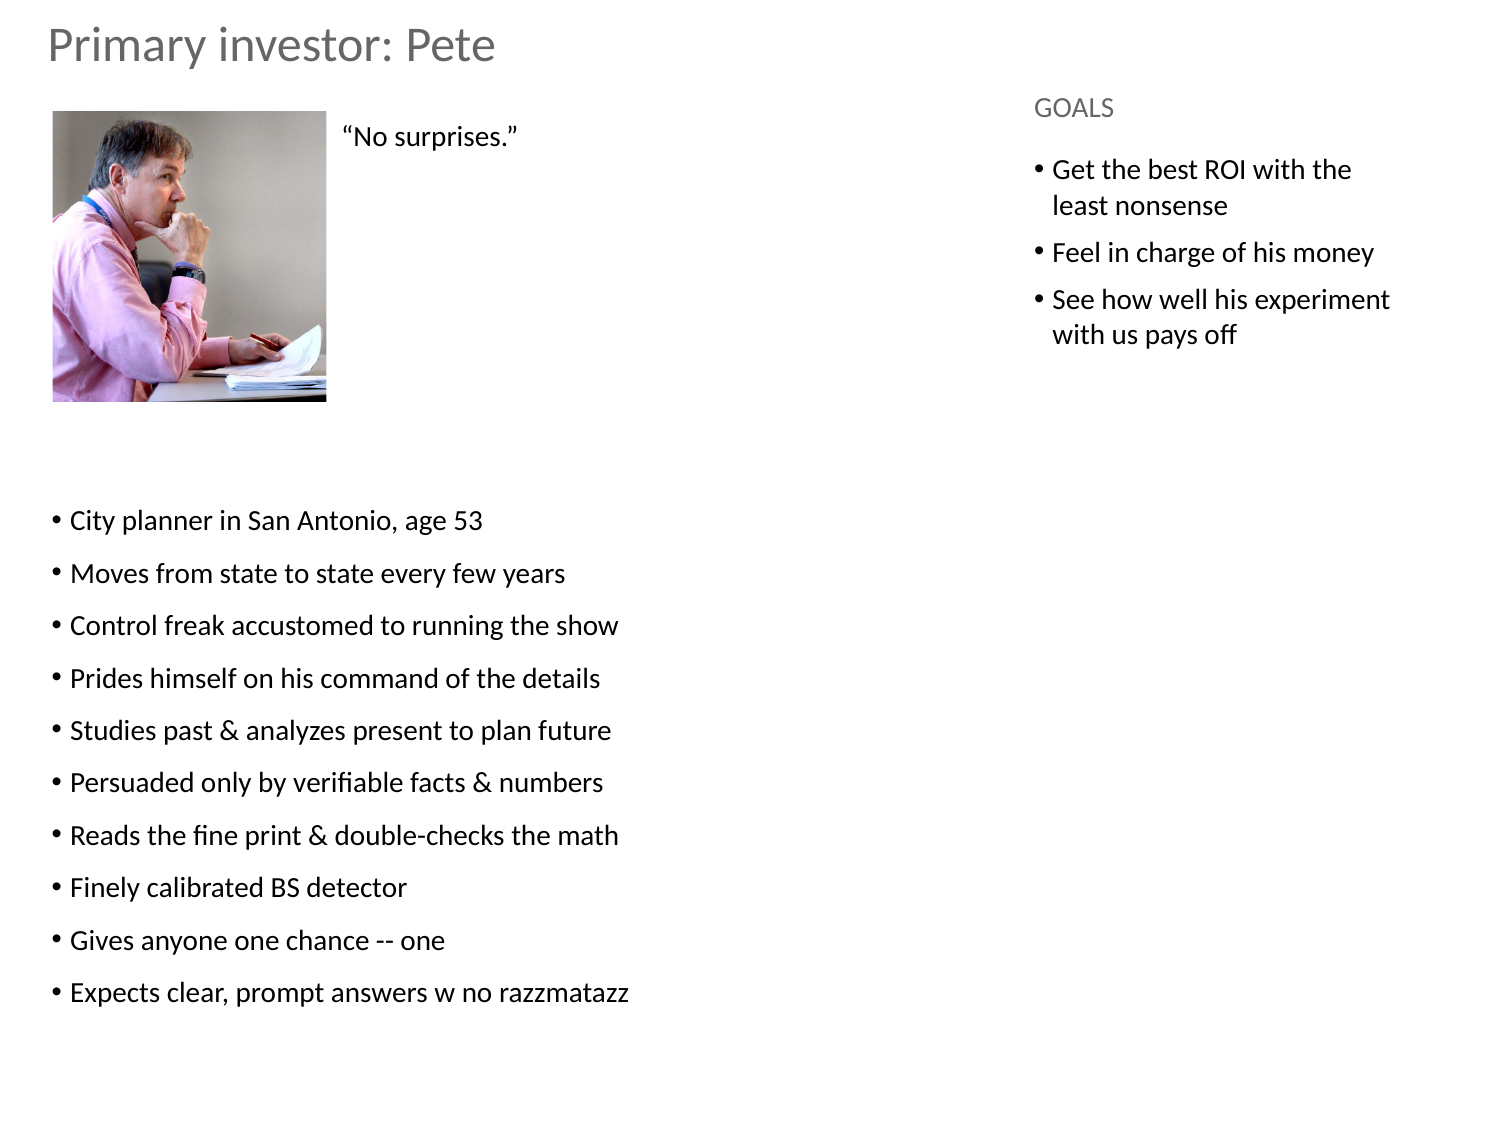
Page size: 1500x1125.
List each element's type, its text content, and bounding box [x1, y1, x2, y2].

text_box “No surprises.” [326, 110, 618, 208]
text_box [1019, 80, 1425, 409]
picture [52, 111, 327, 402]
text_box Primary investor: Pete [30, 0, 1346, 83]
text_box City planner in San Antonio, age 53 Moves from state to state every few years Control freak accustomed to running the show Prides himself on his command of the details Studies past & analyzes present to plan future Persuaded only by verifiable facts & numbers Reads the fine print & double-checks the math Finely calibrated BS detector Gives anyone one chance -- one Expects clear, prompt answers w no razzmatazz [36, 476, 727, 1069]
